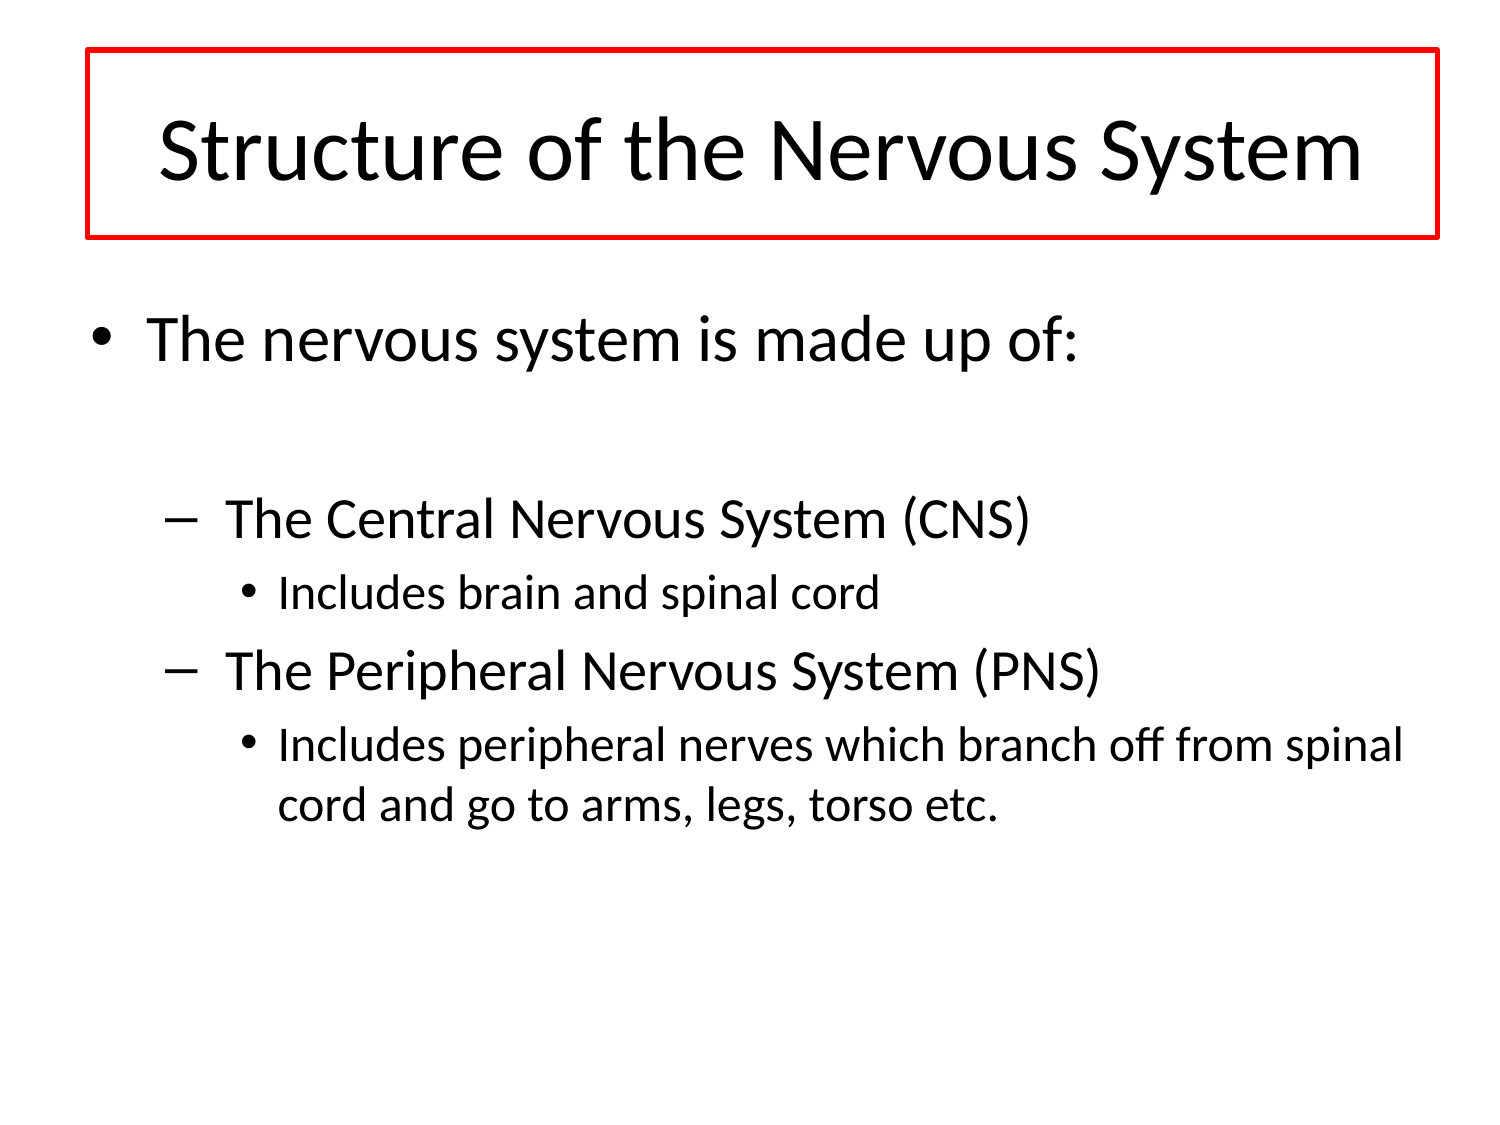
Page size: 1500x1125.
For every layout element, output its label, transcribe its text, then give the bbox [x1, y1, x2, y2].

list The nervous system is made up of: The Central Nervous System (CNS) Includes brain and spinal cord The Peripheral Nervous System (PNS) Includes peripheral nerves which branch off from spinal cord and go to arms, legs, torso etc. [75, 287, 1425, 1088]
text_box Structure of the Nervous System [87, 50, 1438, 238]
